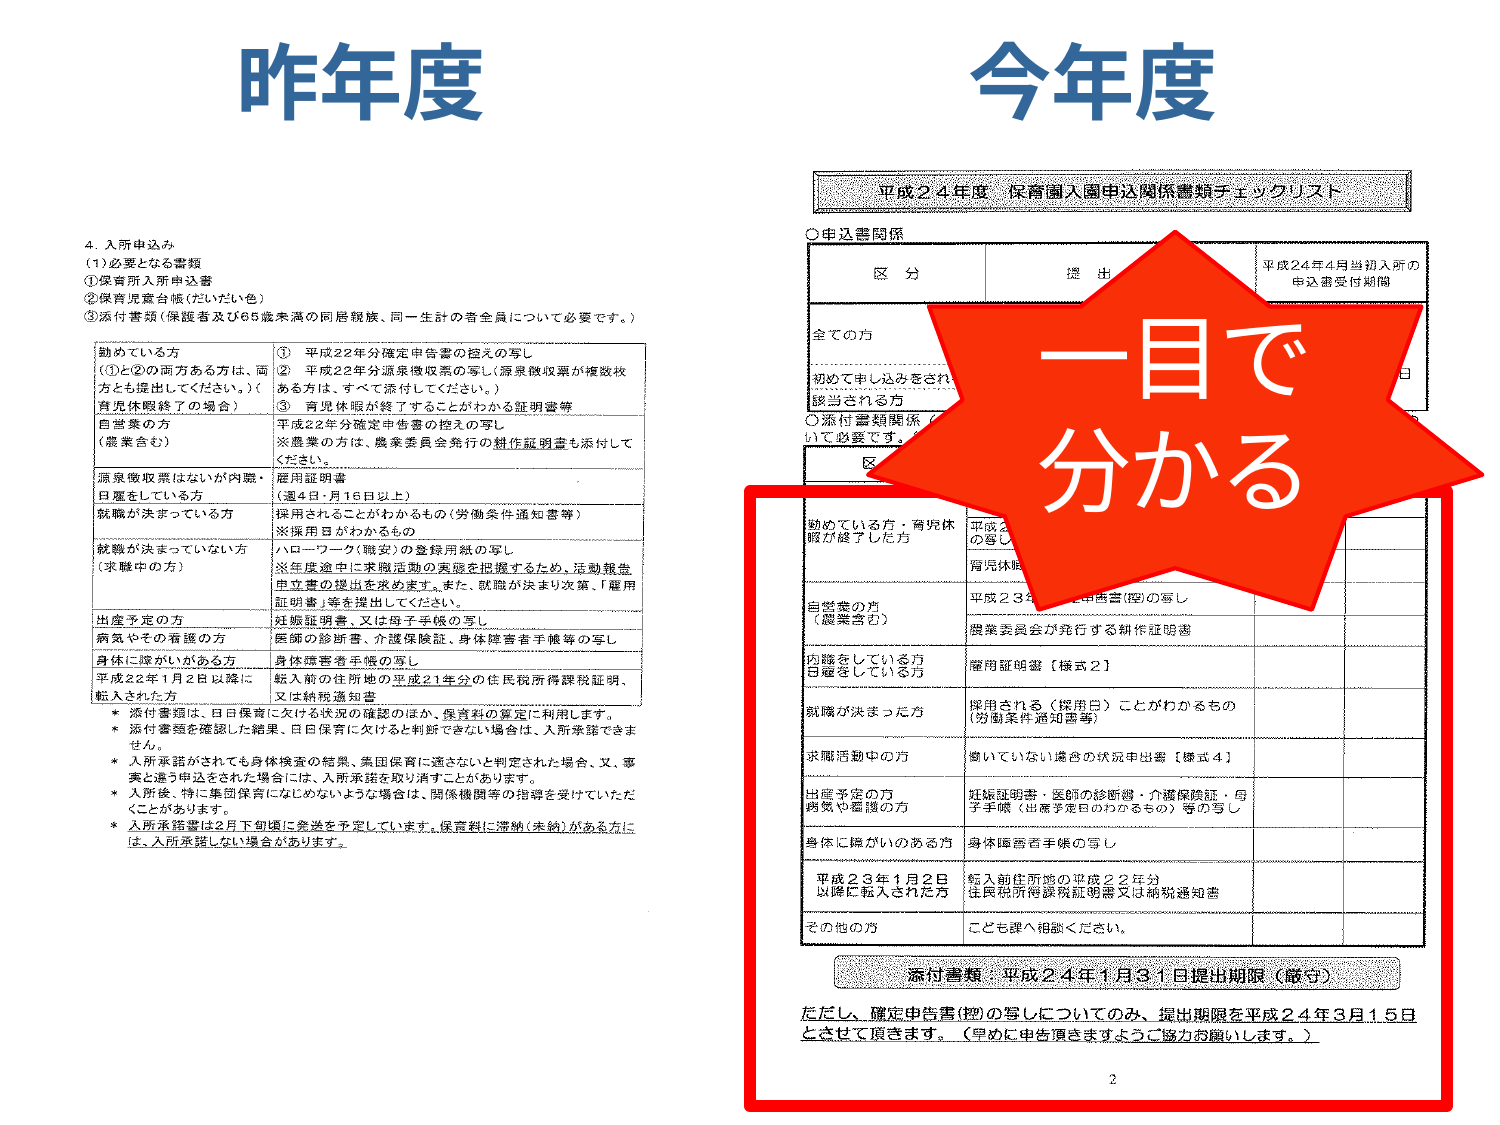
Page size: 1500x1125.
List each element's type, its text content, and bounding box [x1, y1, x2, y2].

list 昨年度 [29, 32, 693, 138]
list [17, 142, 703, 977]
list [725, 136, 1483, 1112]
list 今年度 [761, 32, 1426, 135]
